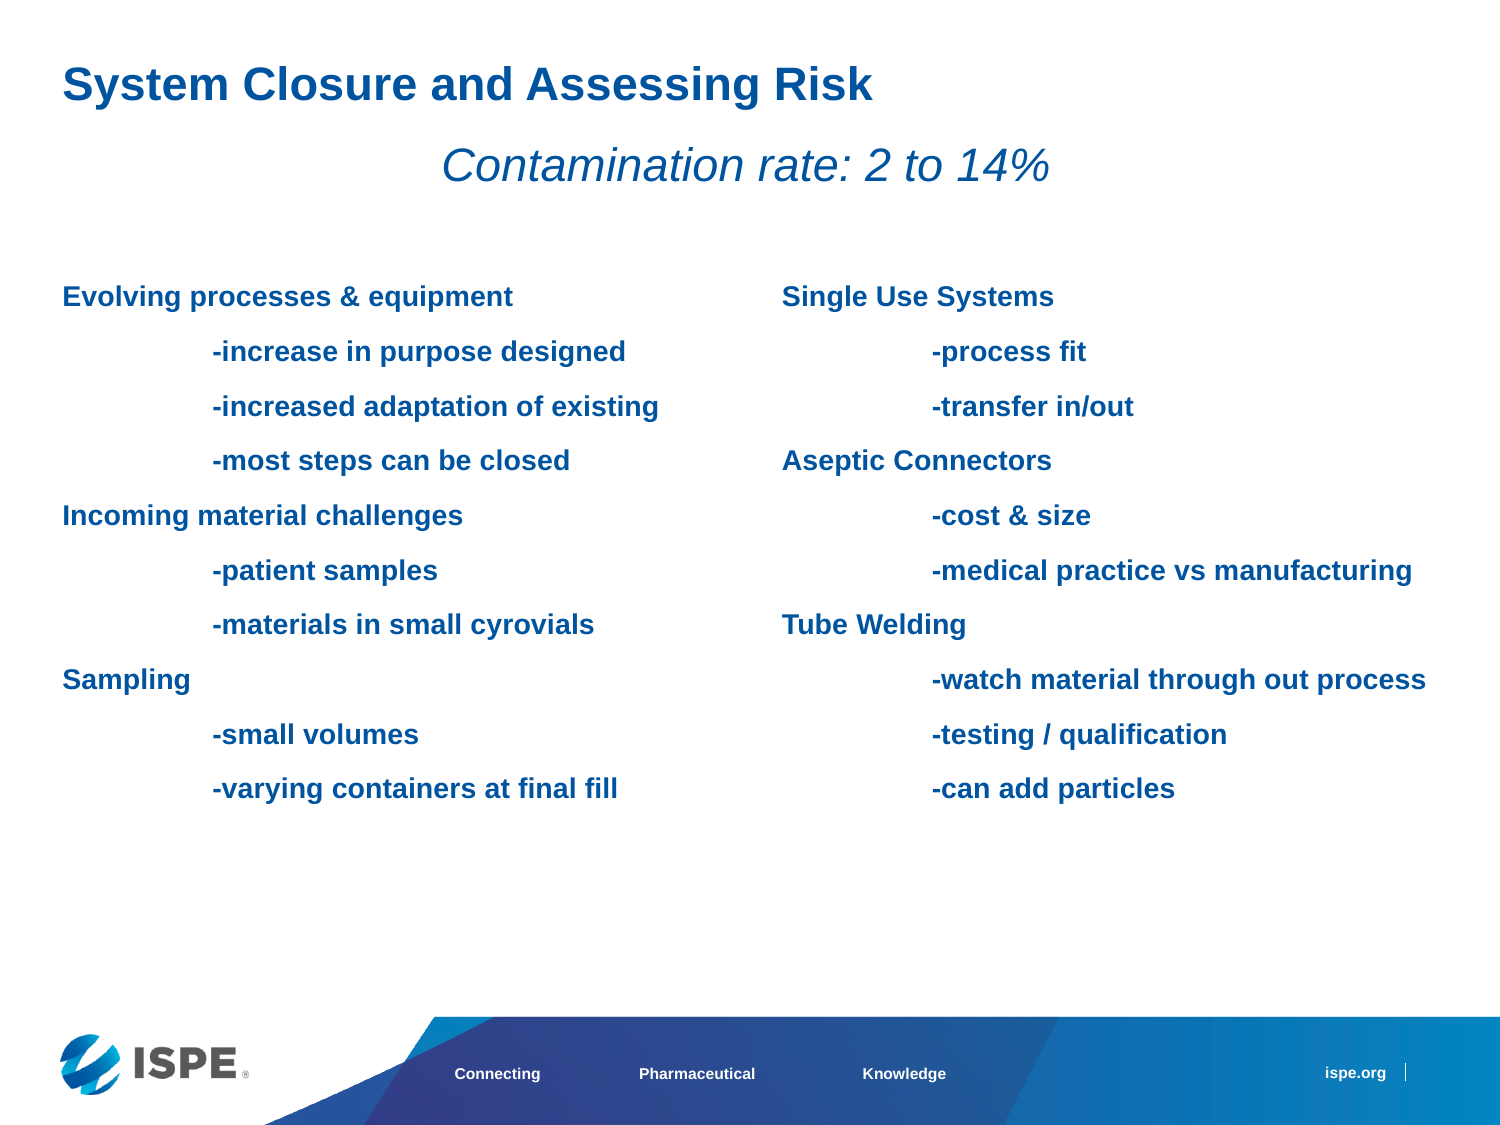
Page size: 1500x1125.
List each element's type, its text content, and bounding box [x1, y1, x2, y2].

text_box Single Use Systems -process fit -transfer in/out Aseptic Connectors -cost & size -medical practice vs manufacturing Tube Welding -watch material through out process -testing / qualification -can add particles [781, 281, 1455, 1000]
list System Closure and Assessing Risk [62, 62, 1438, 126]
list Evolving processes & equipment -increase in purpose designed -increased adaptation of existing -most steps can be closed Incoming material challenges -patient samples -materials in small cyrovials Sampling -small volumes -varying containers at final fill [62, 281, 735, 1000]
text_box Contamination rate: 2 to 14% [58, 144, 1434, 221]
picture [0, 0, 1500, 1125]
